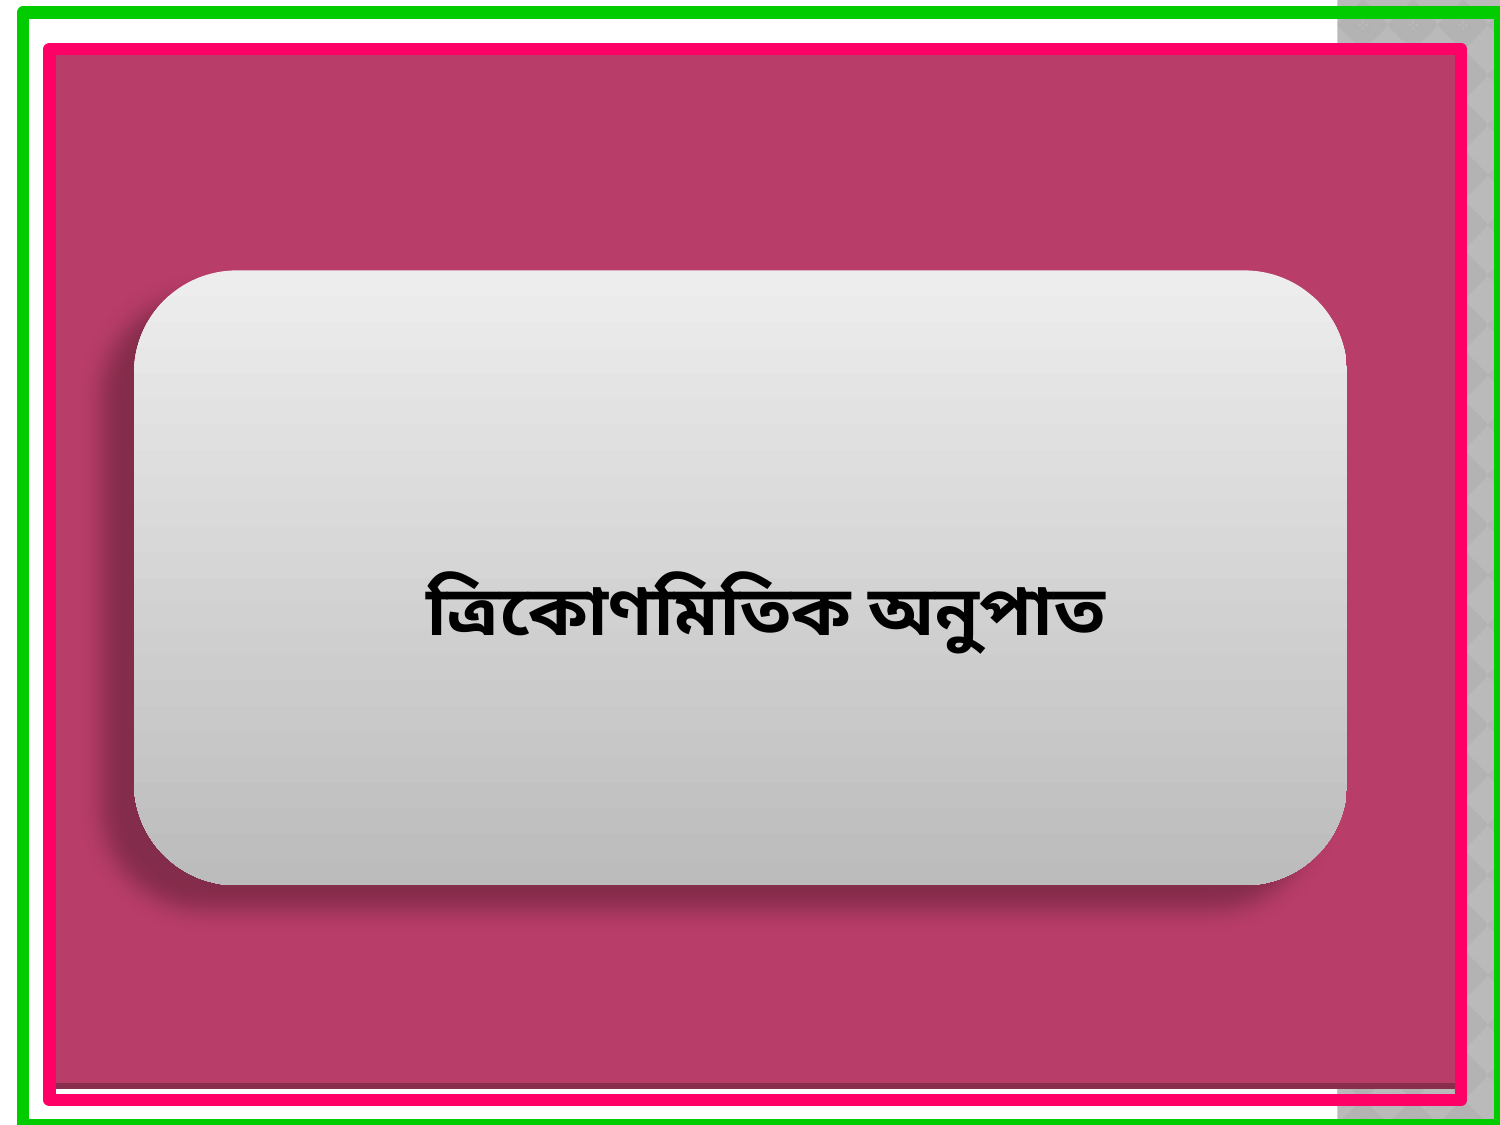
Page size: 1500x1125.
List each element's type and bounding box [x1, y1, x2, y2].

text_box [22, 12, 1500, 1125]
